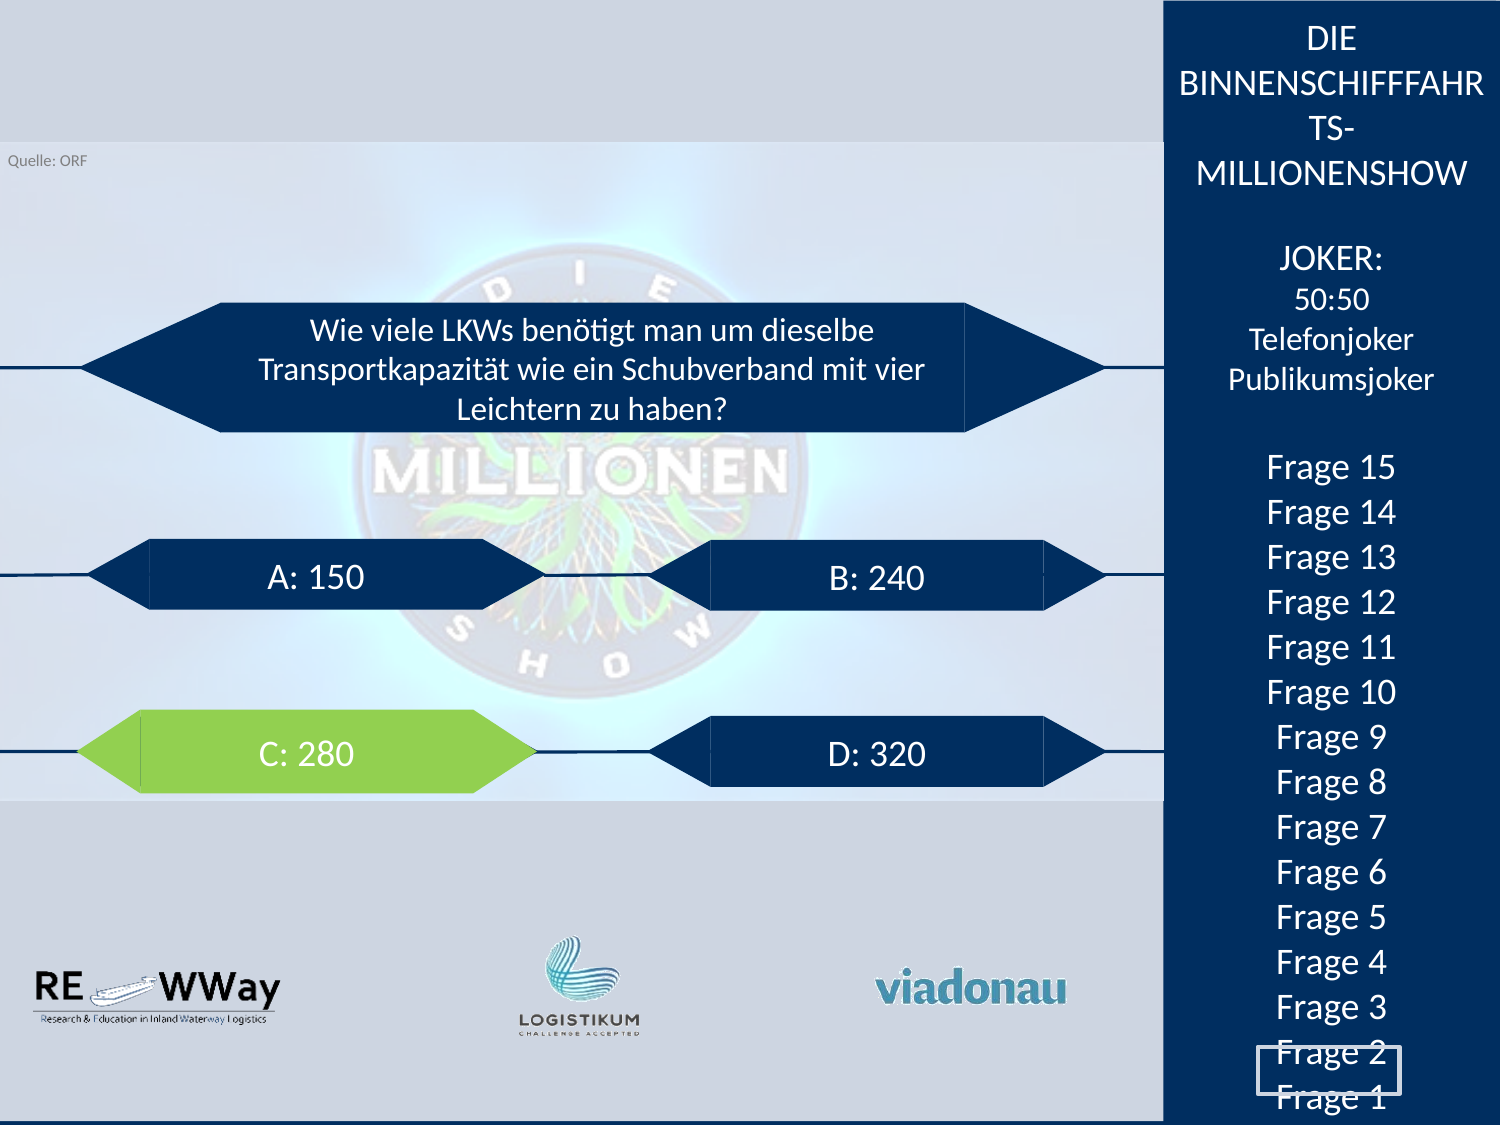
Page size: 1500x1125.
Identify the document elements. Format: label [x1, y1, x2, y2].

picture [33, 964, 281, 1027]
text_box [646, 715, 1108, 788]
text_box [77, 302, 1108, 433]
picture [513, 928, 644, 1043]
picture [872, 965, 1079, 1021]
text_box [85, 538, 547, 610]
text_box [1256, 1045, 1402, 1096]
text_box [646, 539, 1108, 612]
text_box [76, 709, 538, 794]
